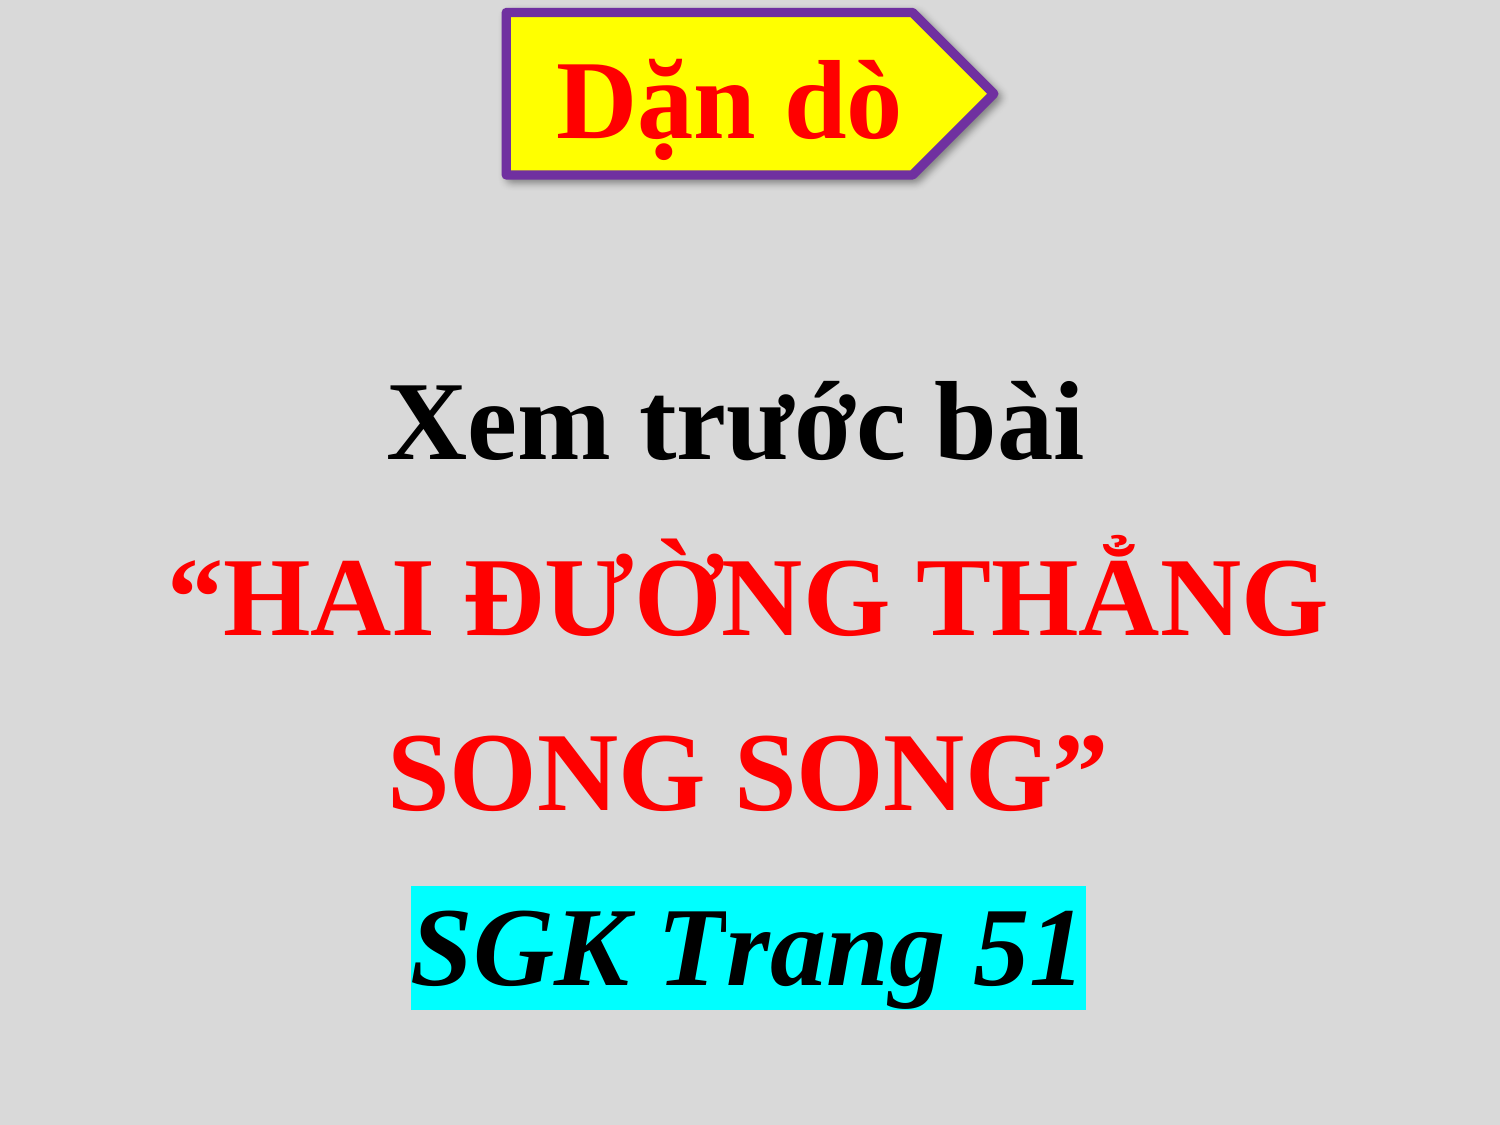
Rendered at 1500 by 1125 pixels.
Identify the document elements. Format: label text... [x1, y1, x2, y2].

text_box Dặn dò [504, 10, 996, 178]
text_box Xem trước bài “HAI ĐƯỜNG THẲNG SONG SONG” SGK Trang 51 [12, 299, 1484, 1016]
